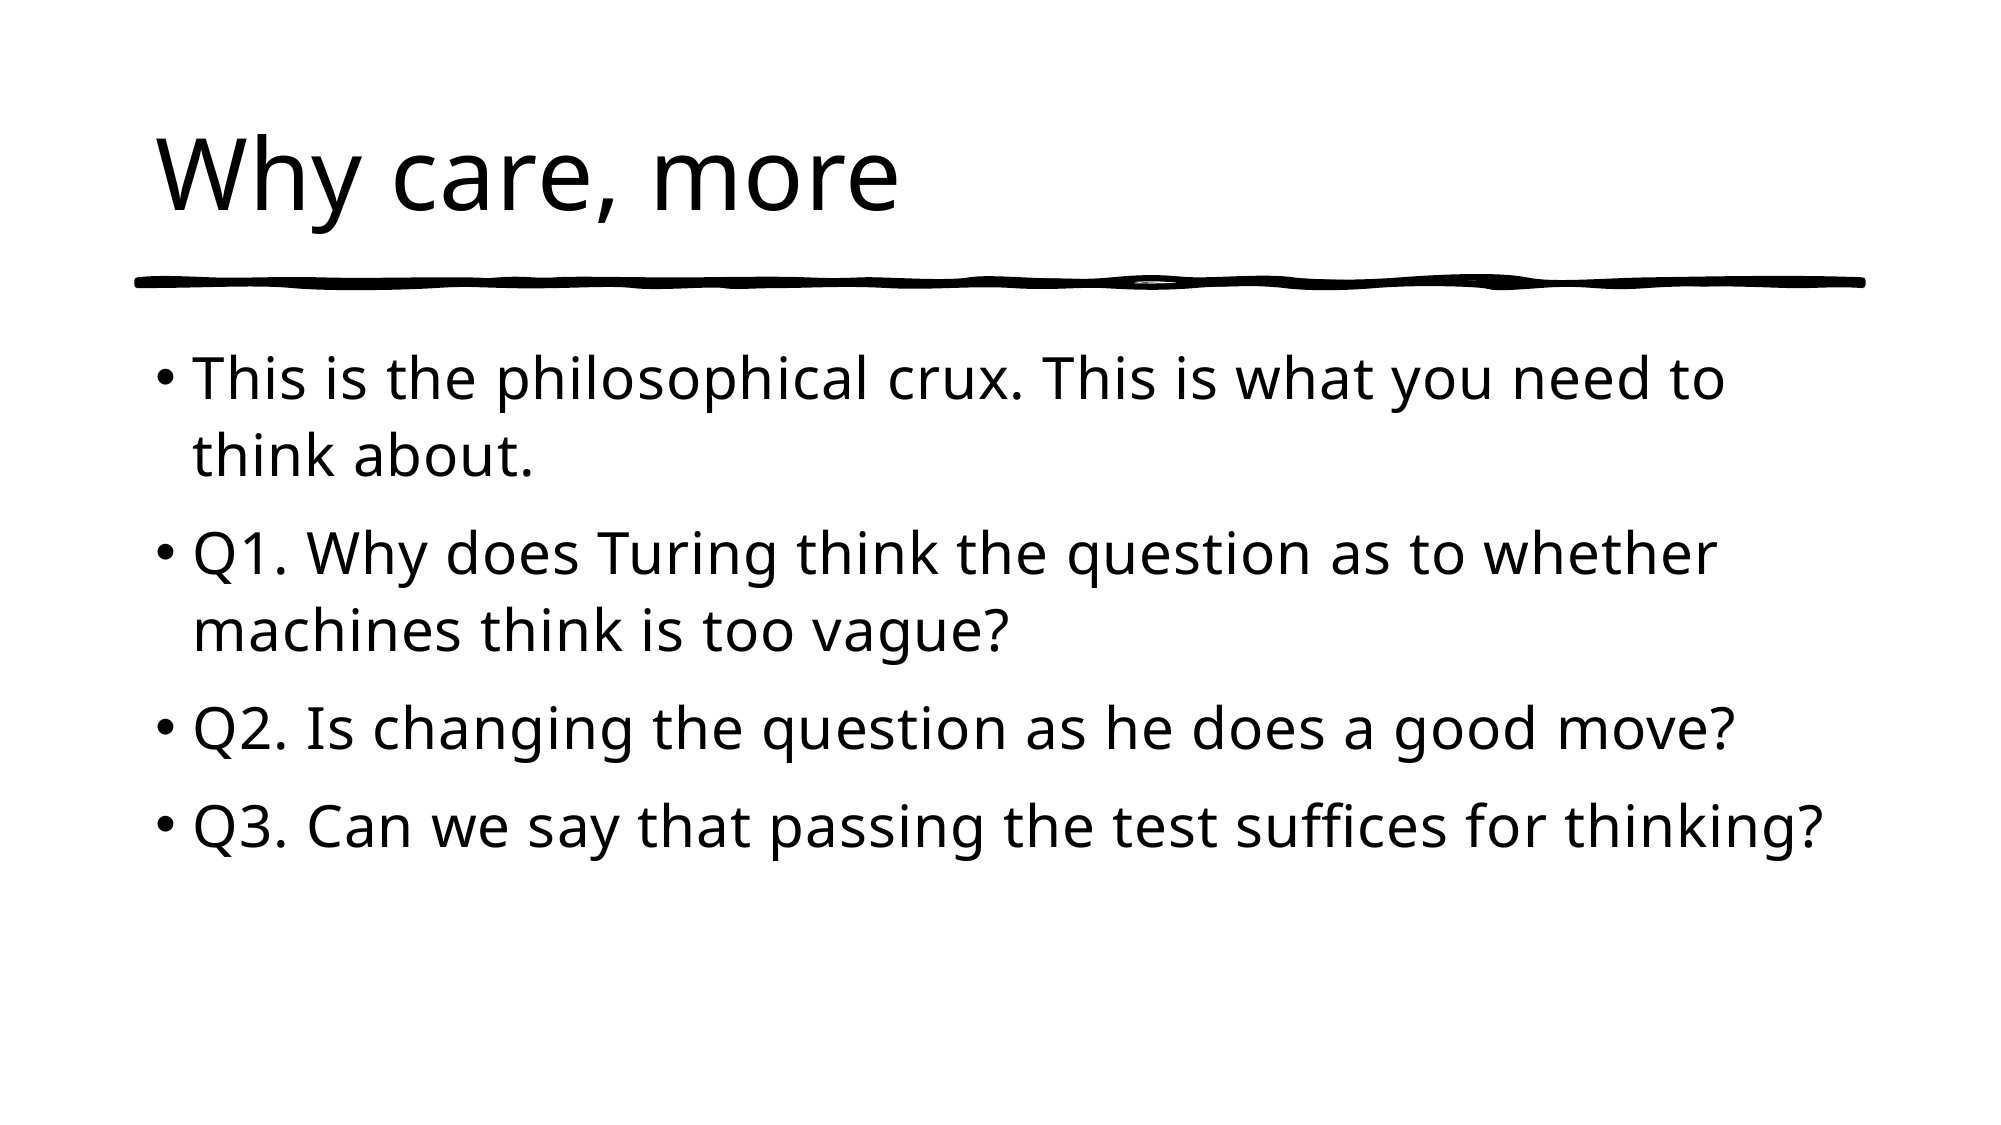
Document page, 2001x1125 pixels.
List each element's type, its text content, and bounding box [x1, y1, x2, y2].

title Why care, more [137, 59, 1863, 278]
list This is the philosophical crux. This is what you need to think about. Q1. Why does Turing think the question as to whether machines think is too vague? Q2. Is changing the question as he does a good move? Q3. Can we say that passing the test suffices for thinking? [137, 316, 1863, 1014]
